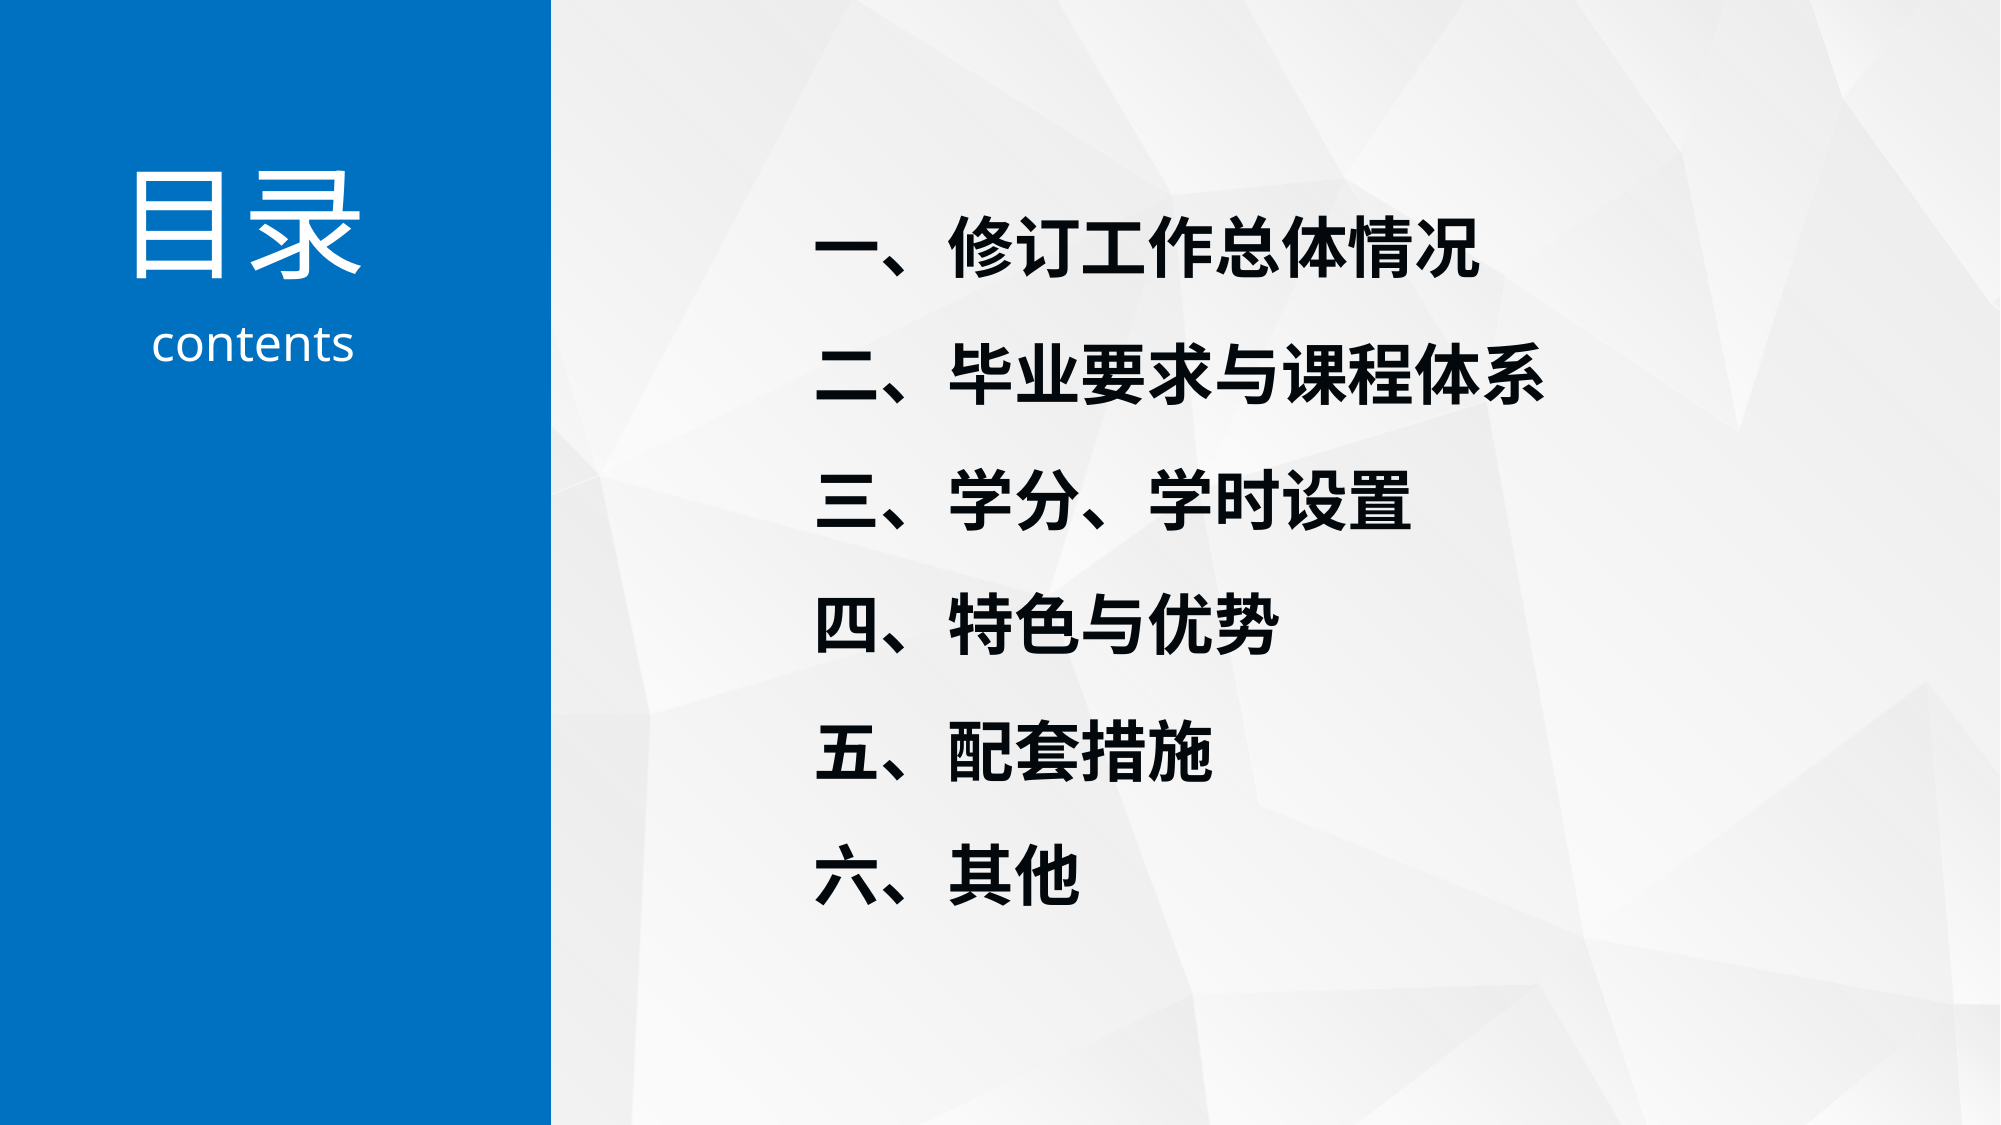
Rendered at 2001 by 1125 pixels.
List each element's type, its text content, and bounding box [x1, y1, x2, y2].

list 四、特色与优势 [799, 584, 1780, 667]
list 二、毕业要求与课程体系 [799, 334, 1650, 418]
list 五、配套措施 [799, 711, 1839, 795]
picture [551, 0, 2001, 1125]
text_box 六、其他 [799, 835, 1839, 919]
list 一、修订工作总体情况 [799, 208, 1804, 291]
list 三、学分、学时设置 [799, 460, 1804, 544]
